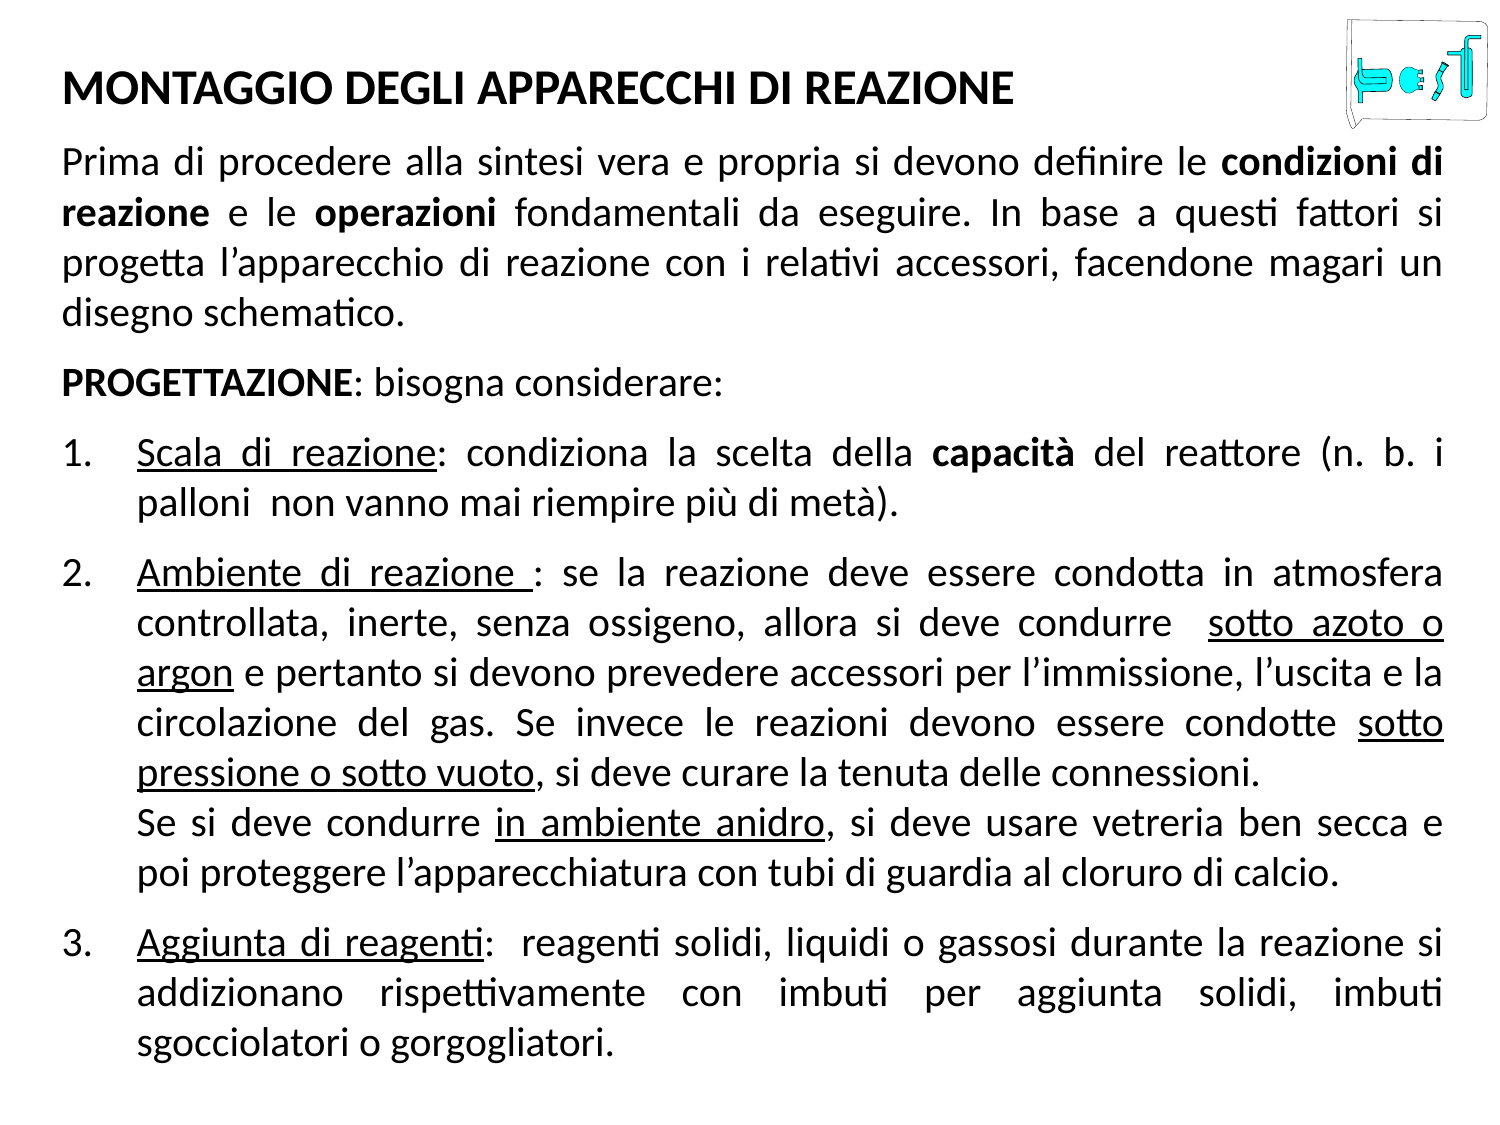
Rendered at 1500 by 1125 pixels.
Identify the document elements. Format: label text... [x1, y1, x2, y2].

text_box Montaggio degli apparecchi di reazione Prima di procedere alla sintesi vera e propria si devono definire le condizioni di reazione e le operazioni fondamentali da eseguire. In base a questi fattori si progetta l’apparecchio di reazione con i relativi accessori, facendone magari un disegno schematico. PROGETTAZIONE: bisogna considerare: Scala di reazione: condiziona la scelta della capacità del reattore (n. b. i palloni non vanno mai riempire più di metà). Ambiente di reazione : se la reazione deve essere condotta in atmosfera controllata, inerte, senza ossigeno, allora si deve condurre sotto azoto o argon e pertanto si devono prevedere accessori per l’immissione, l’uscita e la circolazione del gas. Se invece le reazioni devono essere condotte sotto pressione o sotto vuoto, si deve curare la tenuta delle connessioni. Se si deve condurre in ambiente anidro, si deve usare vetreria ben secca e poi proteggere l’apparecchiatura con tubi di guardia al cloruro di calcio. Aggiunta di reagenti: reagenti solidi, liquidi o gassosi durante la reazione si addizionano rispettivamente con imbuti per aggiunta solidi, imbuti sgocciolatori o gorgogliatori. [46, 46, 1459, 1072]
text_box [1345, 19, 1489, 130]
